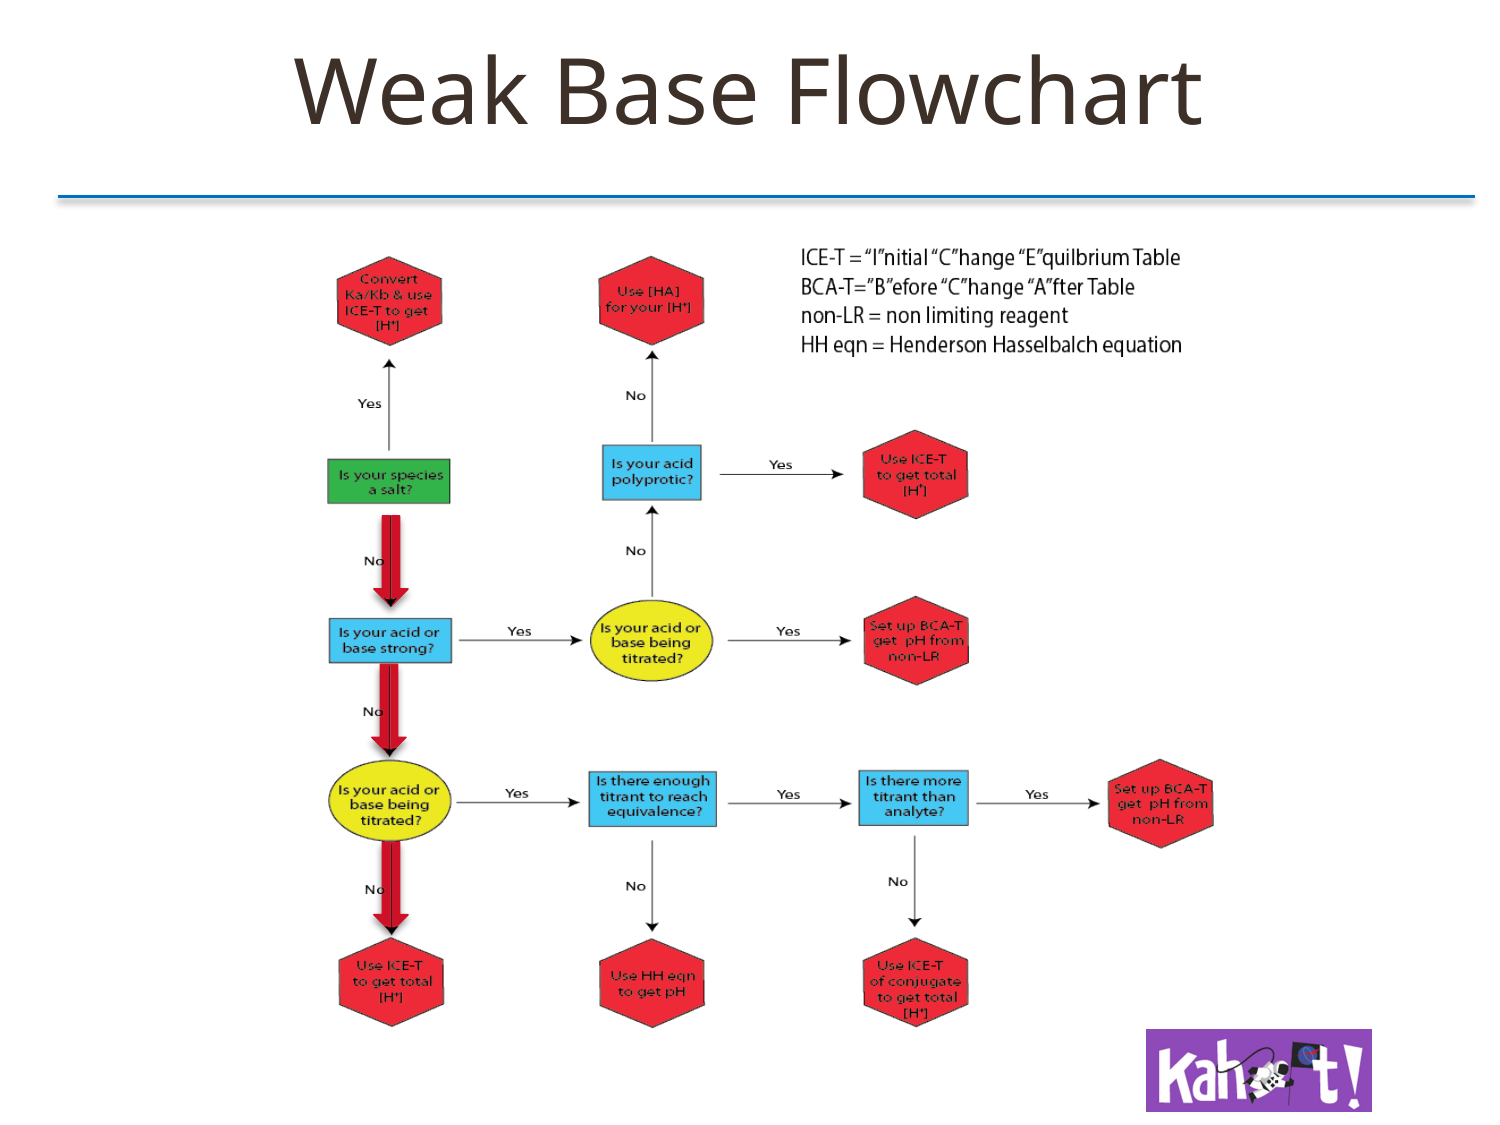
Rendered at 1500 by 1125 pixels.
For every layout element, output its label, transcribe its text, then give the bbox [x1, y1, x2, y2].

picture [327, 244, 1372, 1112]
text_box Weak Base Flowchart [0, 16, 1498, 180]
